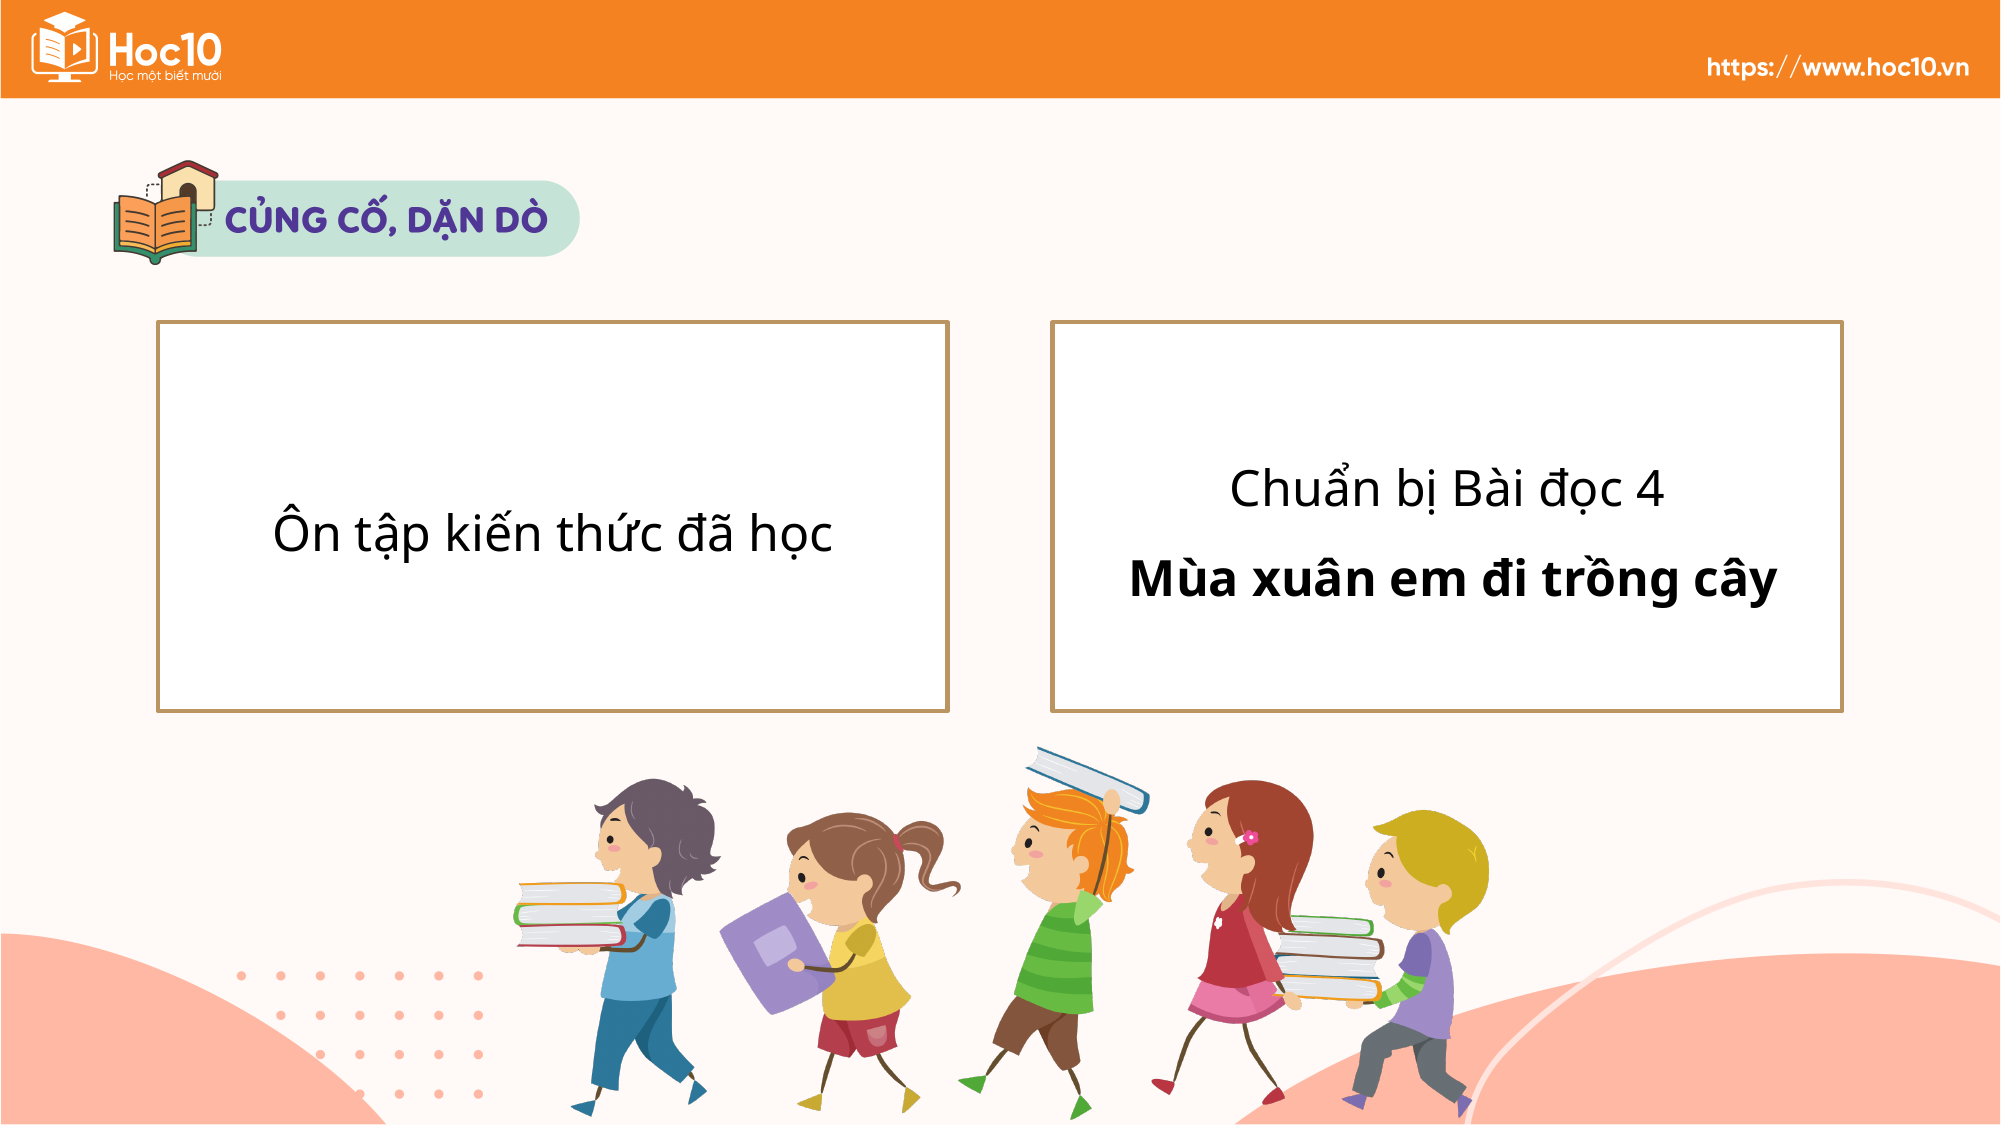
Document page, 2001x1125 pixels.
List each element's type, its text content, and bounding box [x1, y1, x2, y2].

picture [0, 0, 2001, 1125]
text_box Chuẩn bị Bài đọc 4 Mùa xuân em đi trồng cây [1052, 322, 1842, 712]
text_box Ôn tập kiến thức đã học [157, 322, 948, 712]
